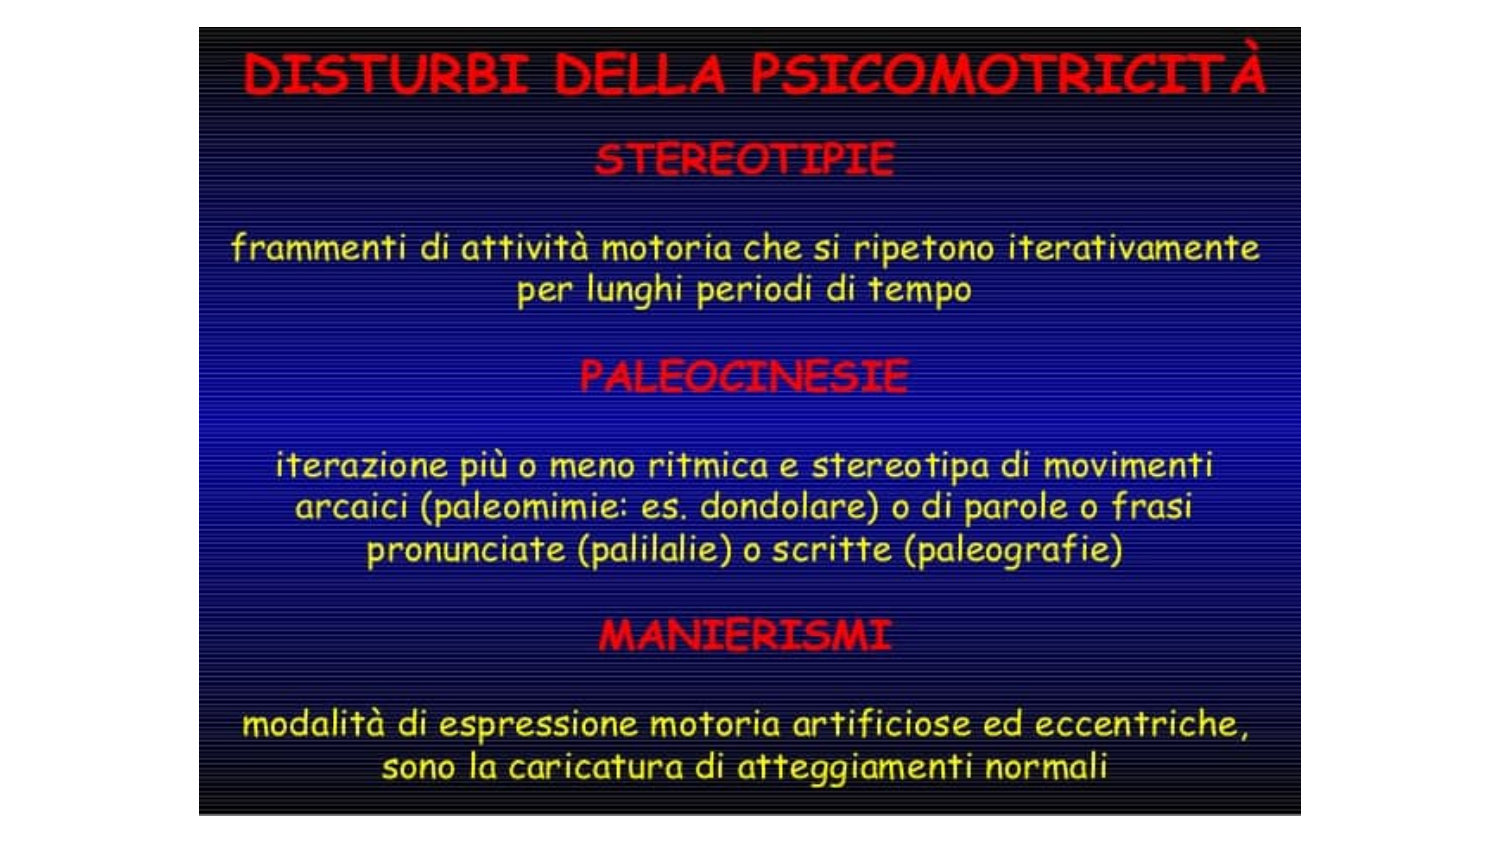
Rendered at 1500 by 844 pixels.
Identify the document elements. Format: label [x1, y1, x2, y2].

picture [198, 27, 1302, 817]
